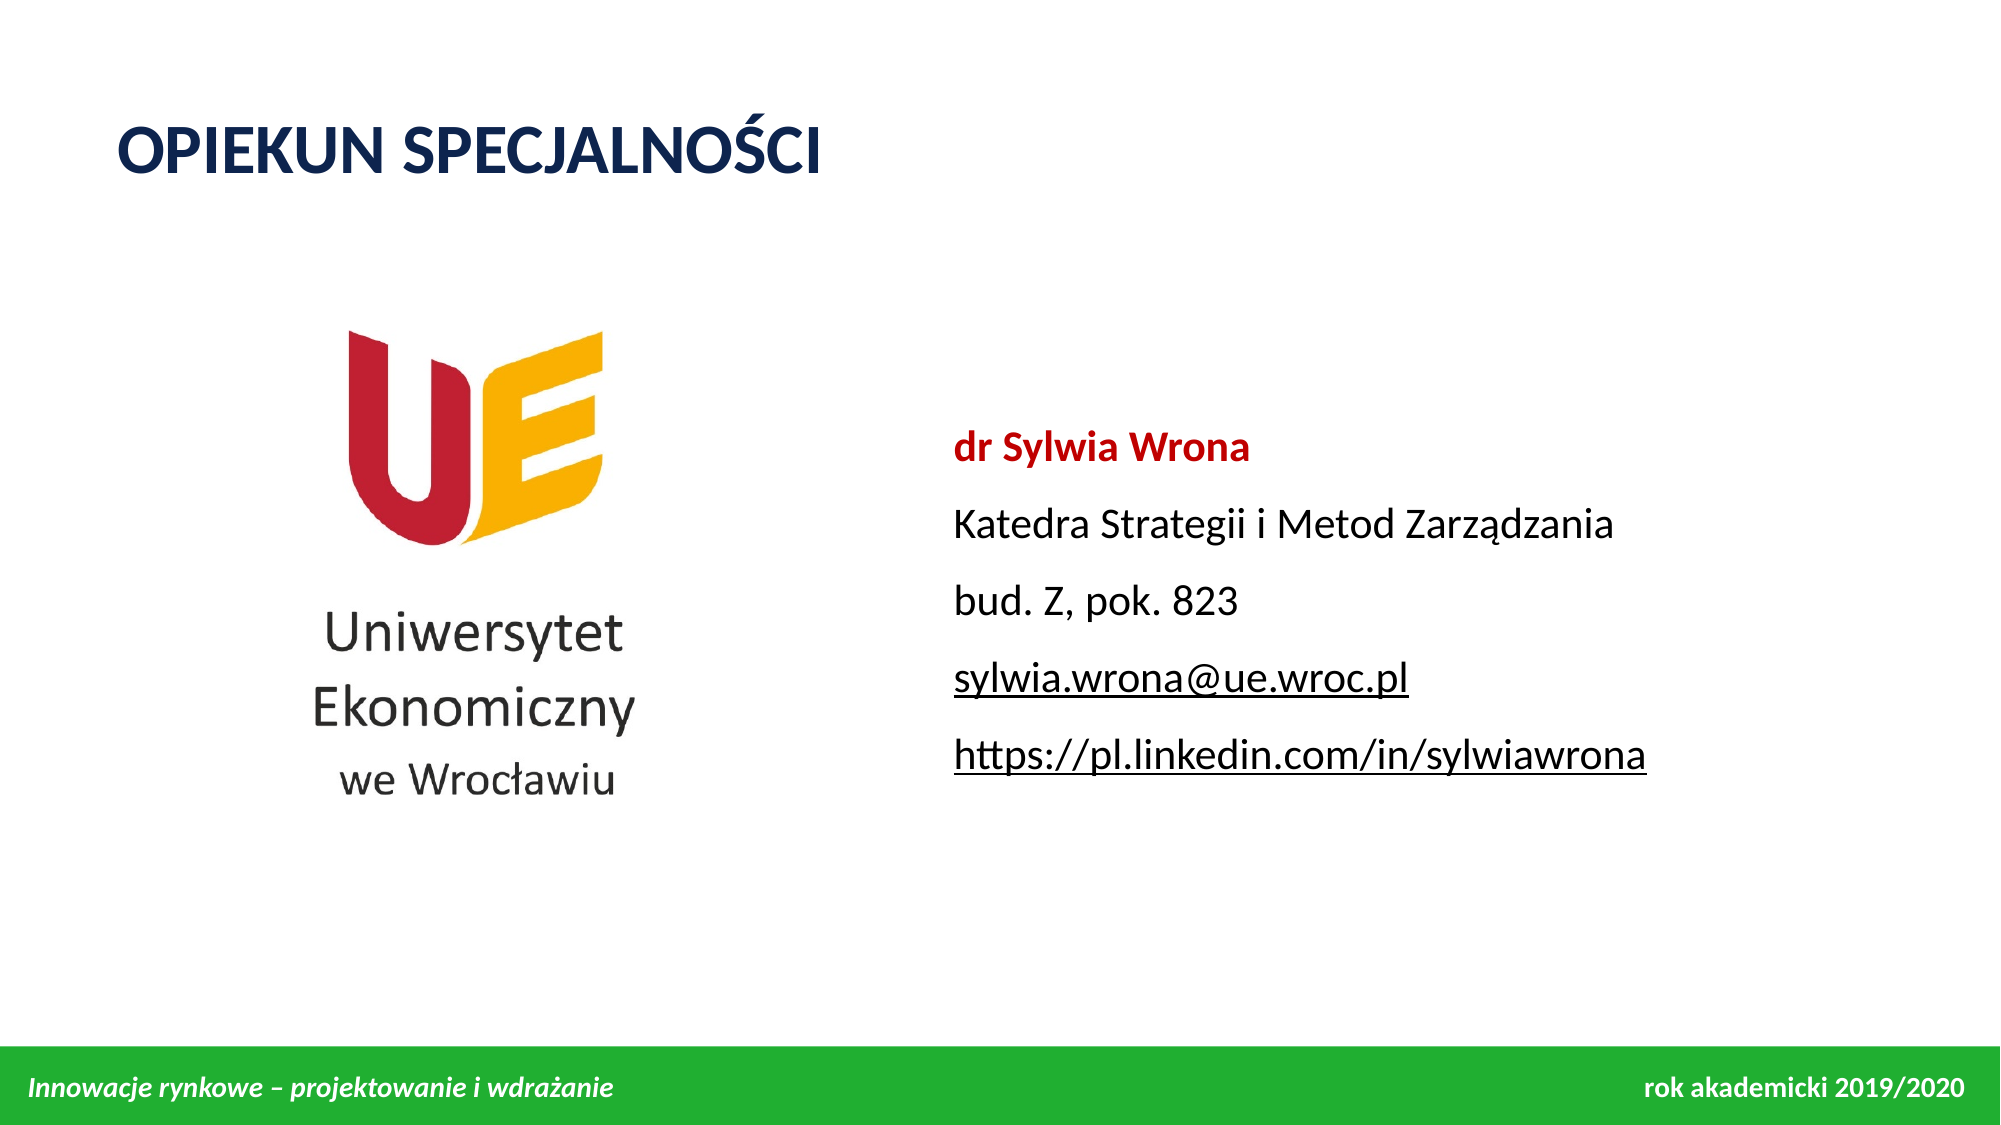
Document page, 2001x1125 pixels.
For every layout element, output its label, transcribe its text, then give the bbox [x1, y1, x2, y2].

title Opiekun specjalności [102, 91, 1343, 197]
picture [314, 330, 635, 795]
text_box dr Sylwia Wrona Katedra Strategii i Metod Zarządzania bud. Z, pok. 823 sylwia.wrona@ue.wroc.pl https://pl.linkedin.com/in/sylwiawrona [938, 394, 1747, 795]
